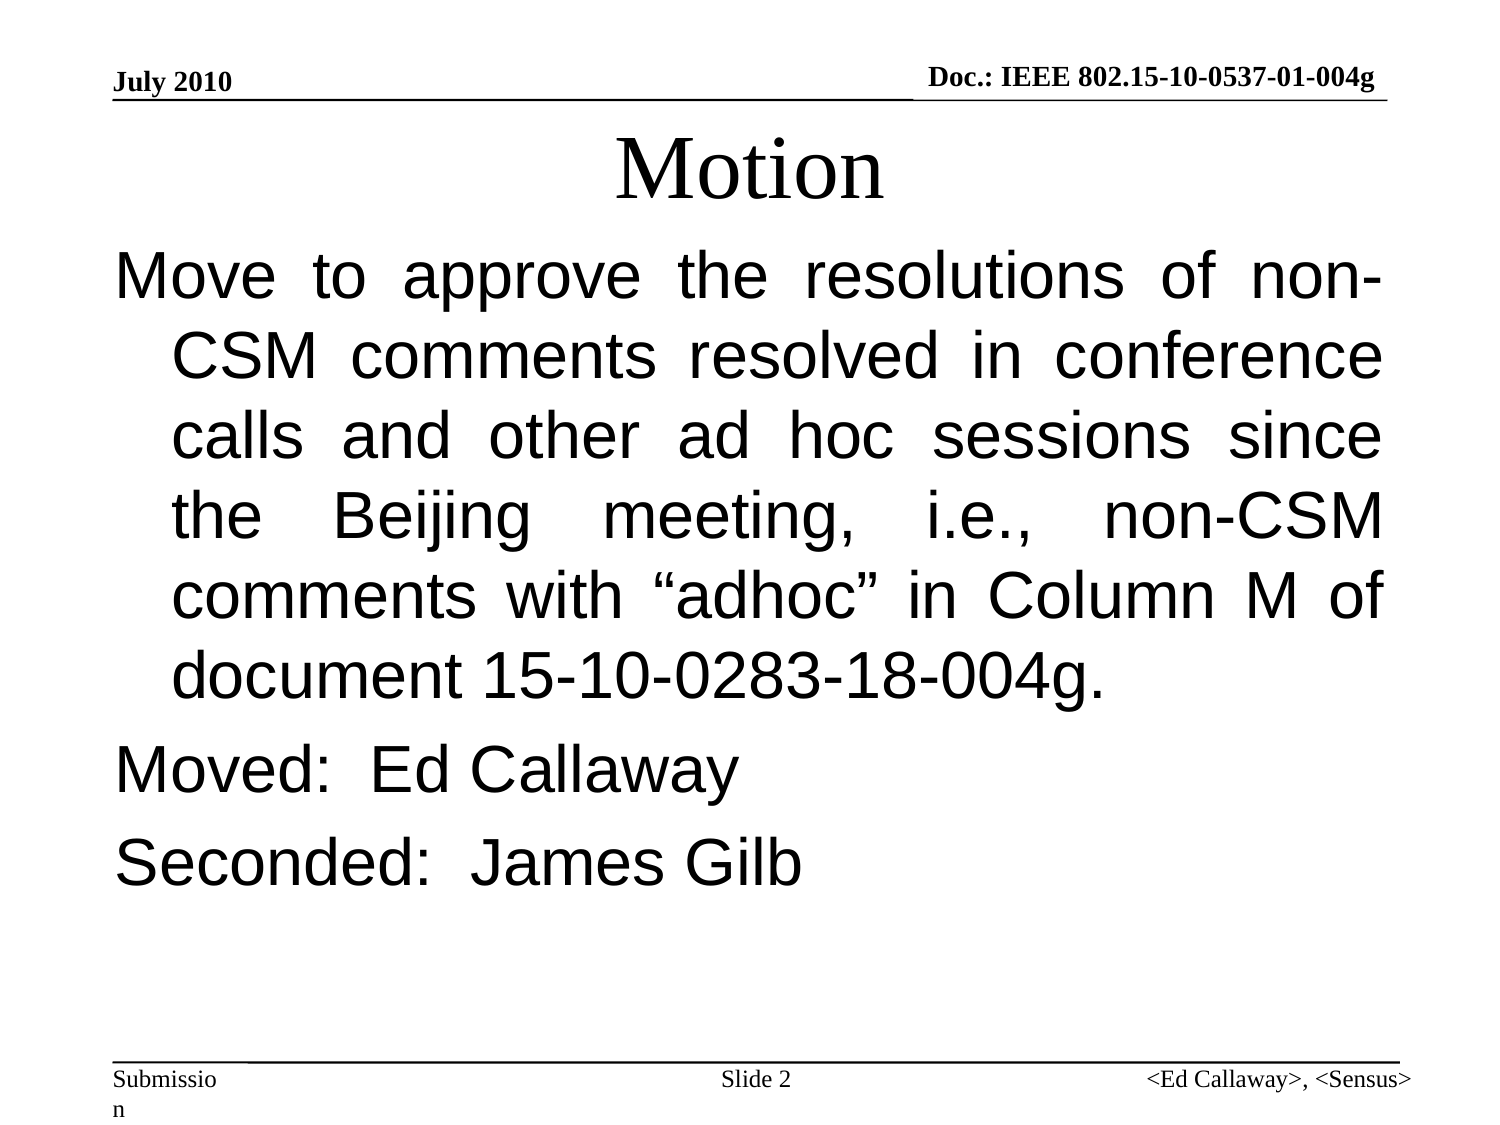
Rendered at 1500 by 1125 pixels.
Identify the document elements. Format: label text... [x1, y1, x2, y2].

text_box Motion [112, 99, 1388, 224]
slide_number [112, 62, 376, 98]
footer <Ed Callaway>, <Sensus> [899, 1061, 1413, 1093]
text_box Move to approve the resolutions of non-CSM comments resolved in conference calls and other ad hoc sessions since the Beijing meeting, i.e., non-CSM comments with “adhoc” in Column M of document 15-10-0283-18-004g. Moved: Ed Callaway Seconded: James Gilb [99, 224, 1400, 1063]
slide_number Slide 2 [712, 1063, 800, 1093]
text_box Doc.: IEEE 802.15-10-0537-01-004g [913, 49, 1391, 100]
